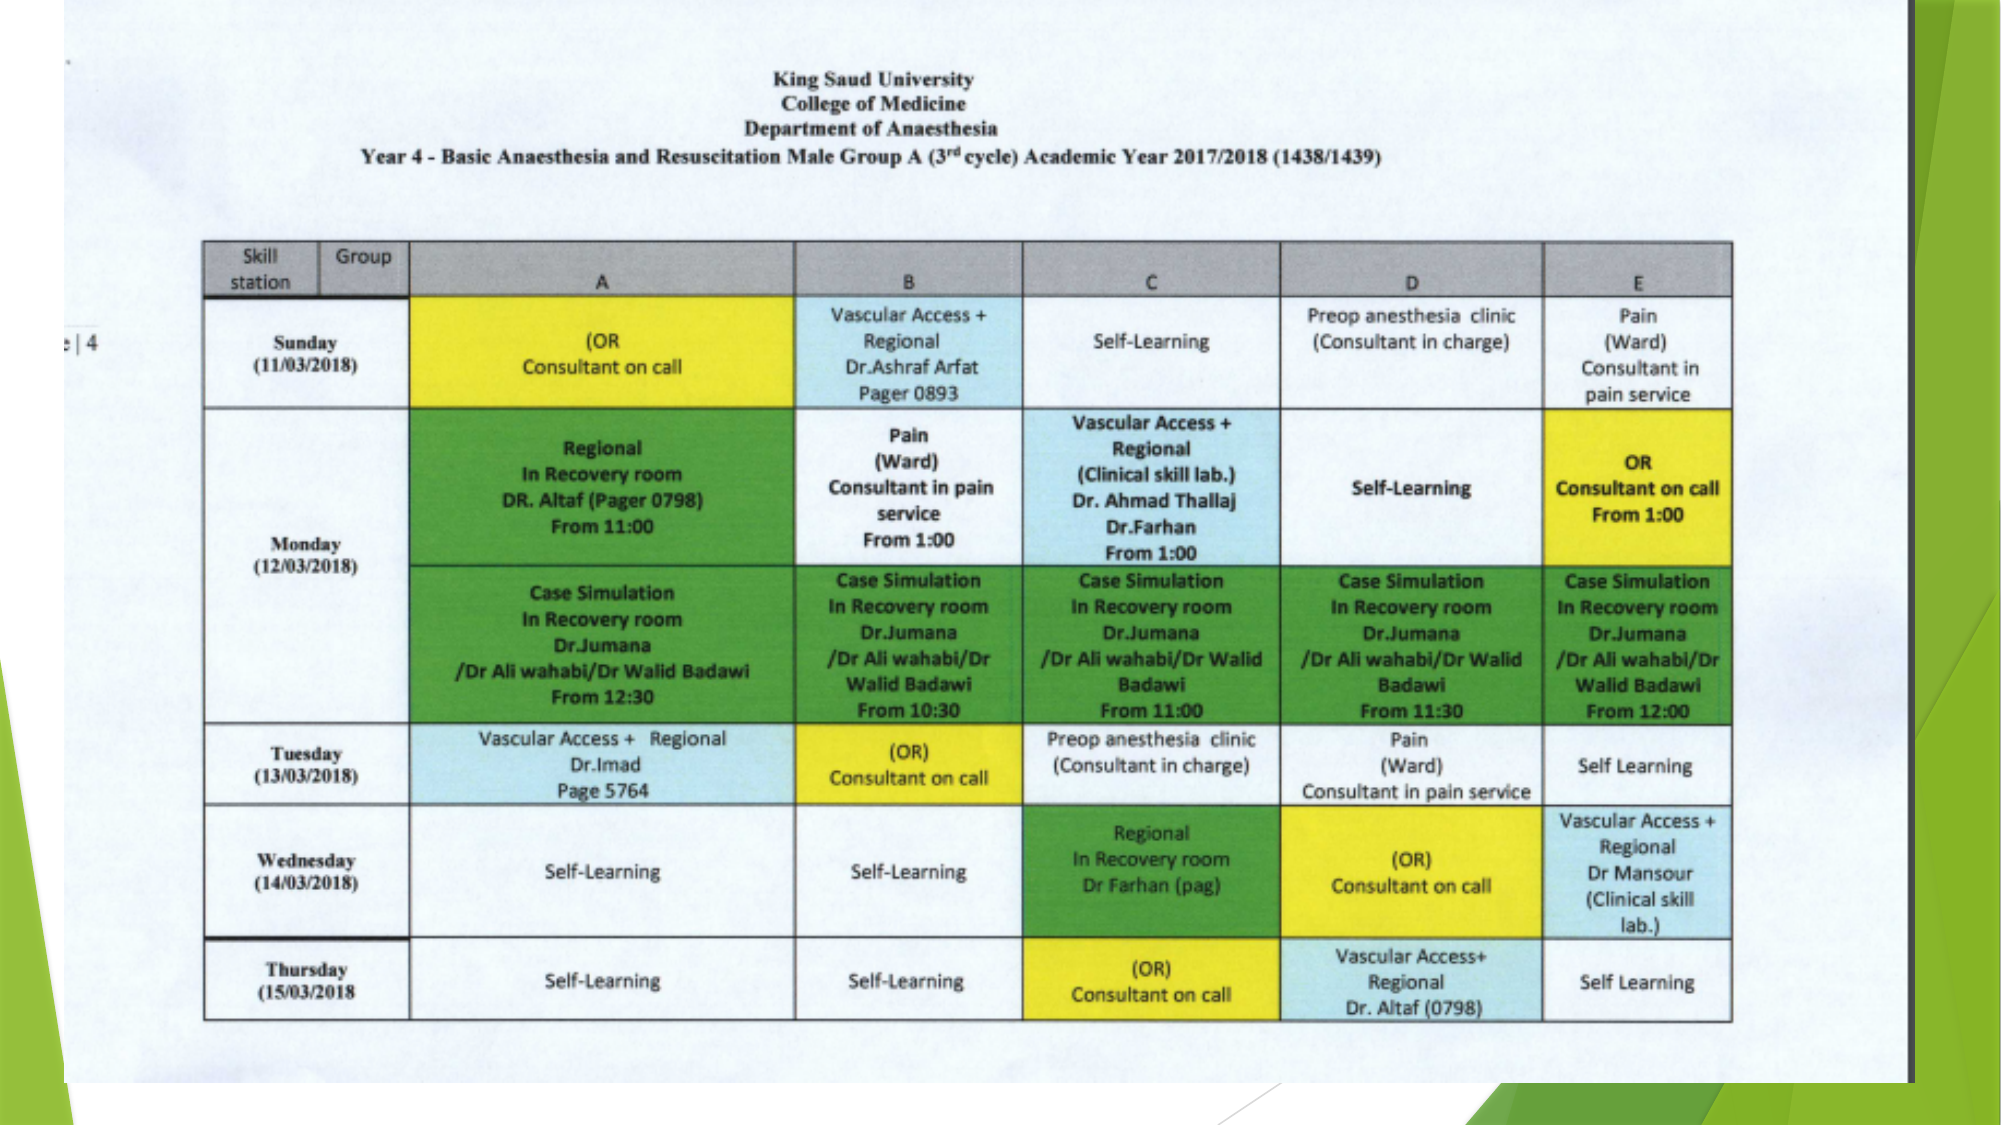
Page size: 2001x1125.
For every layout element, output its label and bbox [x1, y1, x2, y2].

picture [64, 0, 1916, 1083]
